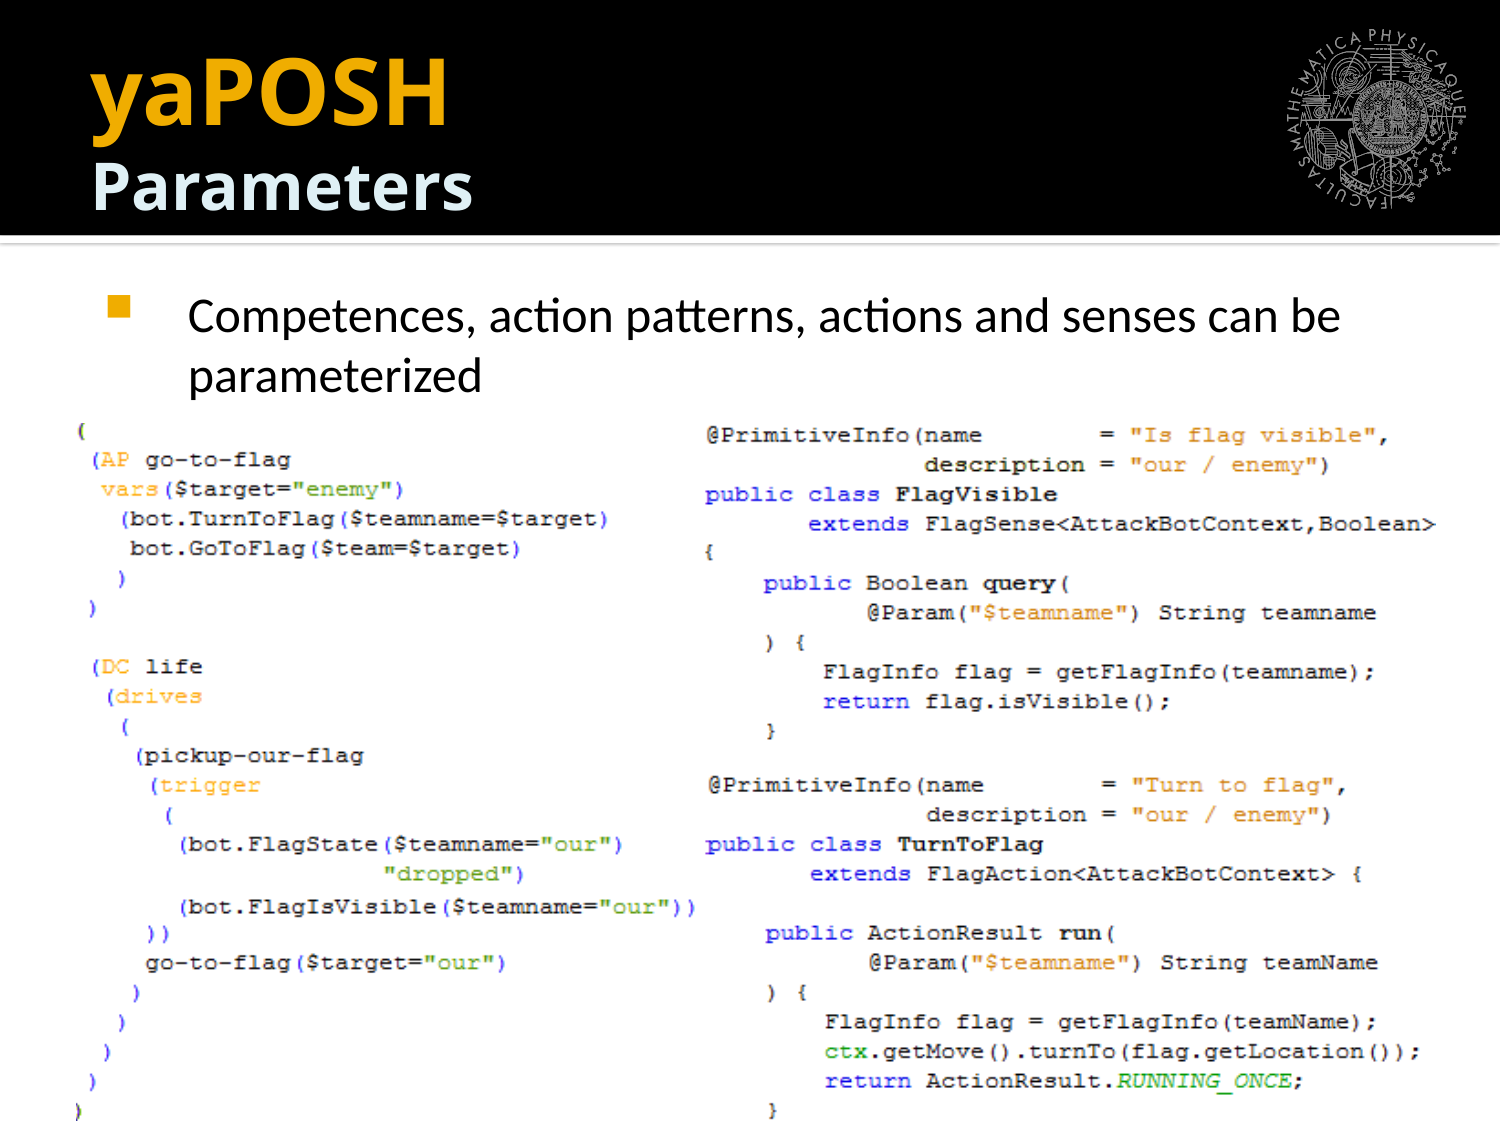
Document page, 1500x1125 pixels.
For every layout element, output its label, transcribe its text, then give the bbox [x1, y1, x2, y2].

list Competences, action patterns, actions and senses can be parameterized [75, 267, 1425, 423]
picture [76, 423, 1436, 1121]
title yaPOSH Parameters [75, 25, 1425, 231]
picture [1287, 29, 1466, 209]
